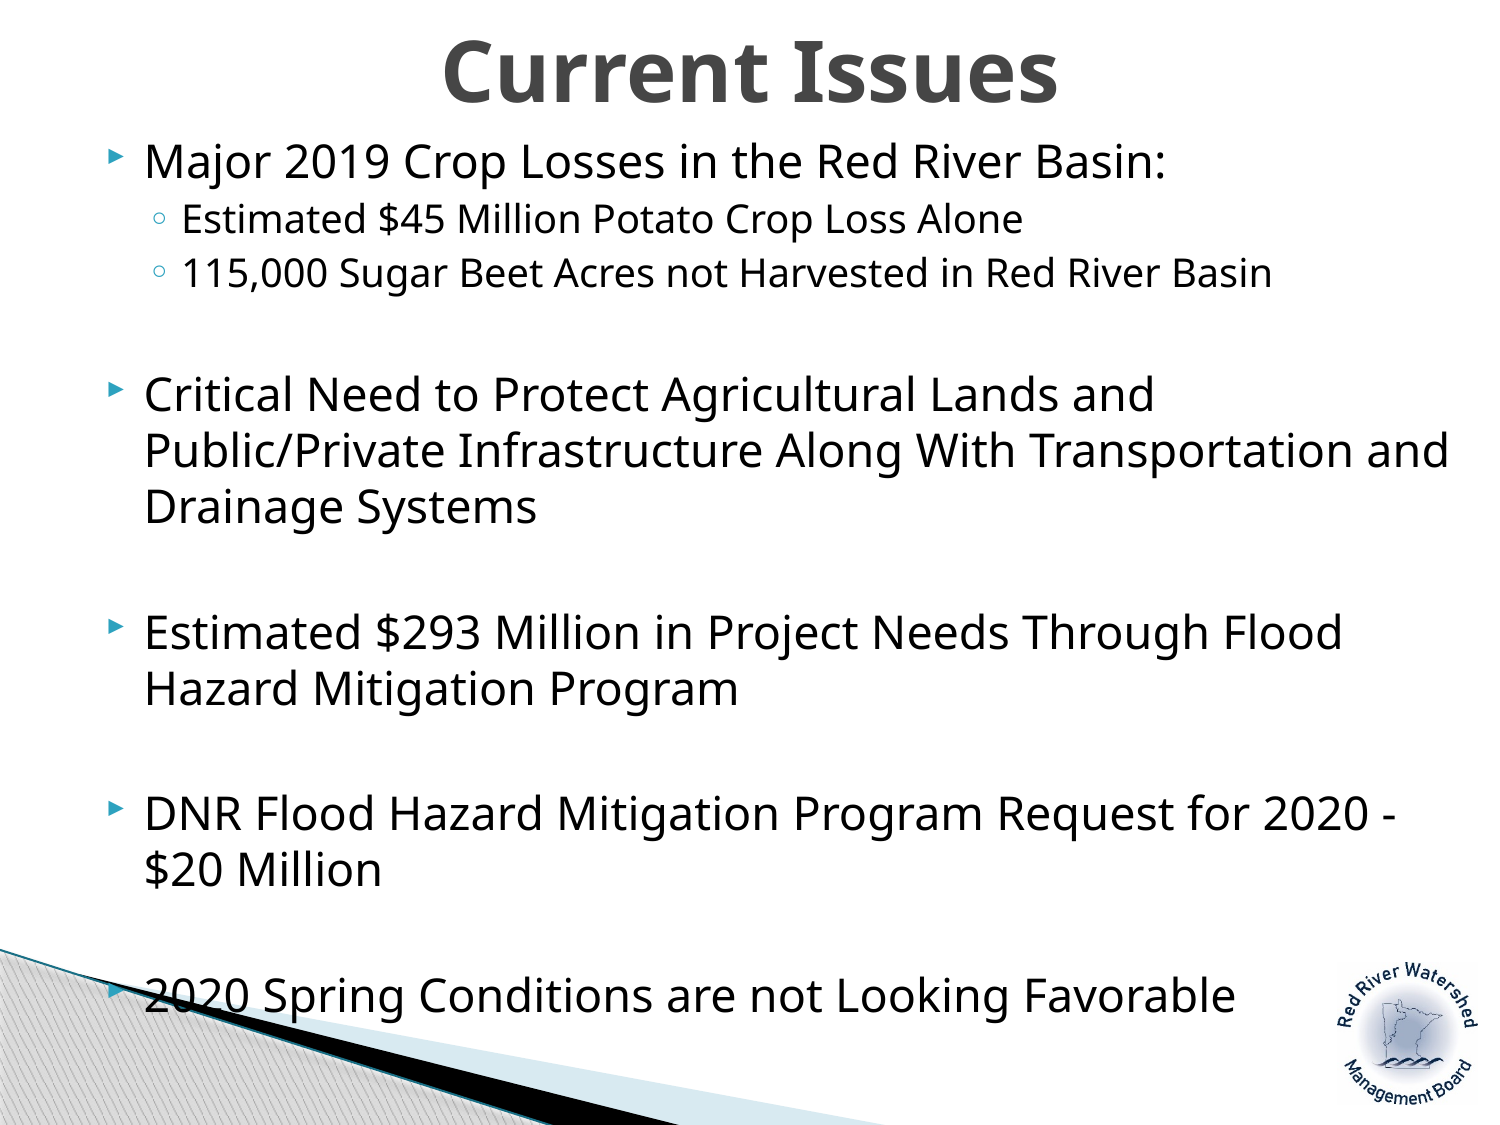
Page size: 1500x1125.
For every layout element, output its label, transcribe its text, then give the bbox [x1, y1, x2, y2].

picture [1337, 962, 1478, 1106]
title Current Issues [75, 0, 1425, 163]
list Major 2019 Crop Losses in the Red River Basin: Estimated $45 Million Potato Crop Loss Alone 115,000 Sugar Beet Acres not Harvested in Red River Basin Critical Need to Protect Agricultural Lands and Public/Private Infrastructure Along With Transportation and Drainage Systems Estimated $293 Million in Project Needs Through Flood Hazard Mitigation Program DNR Flood Hazard Mitigation Program Request for 2020 - $20 Million 2020 Spring Conditions are not Looking Favorable [75, 125, 1475, 1038]
